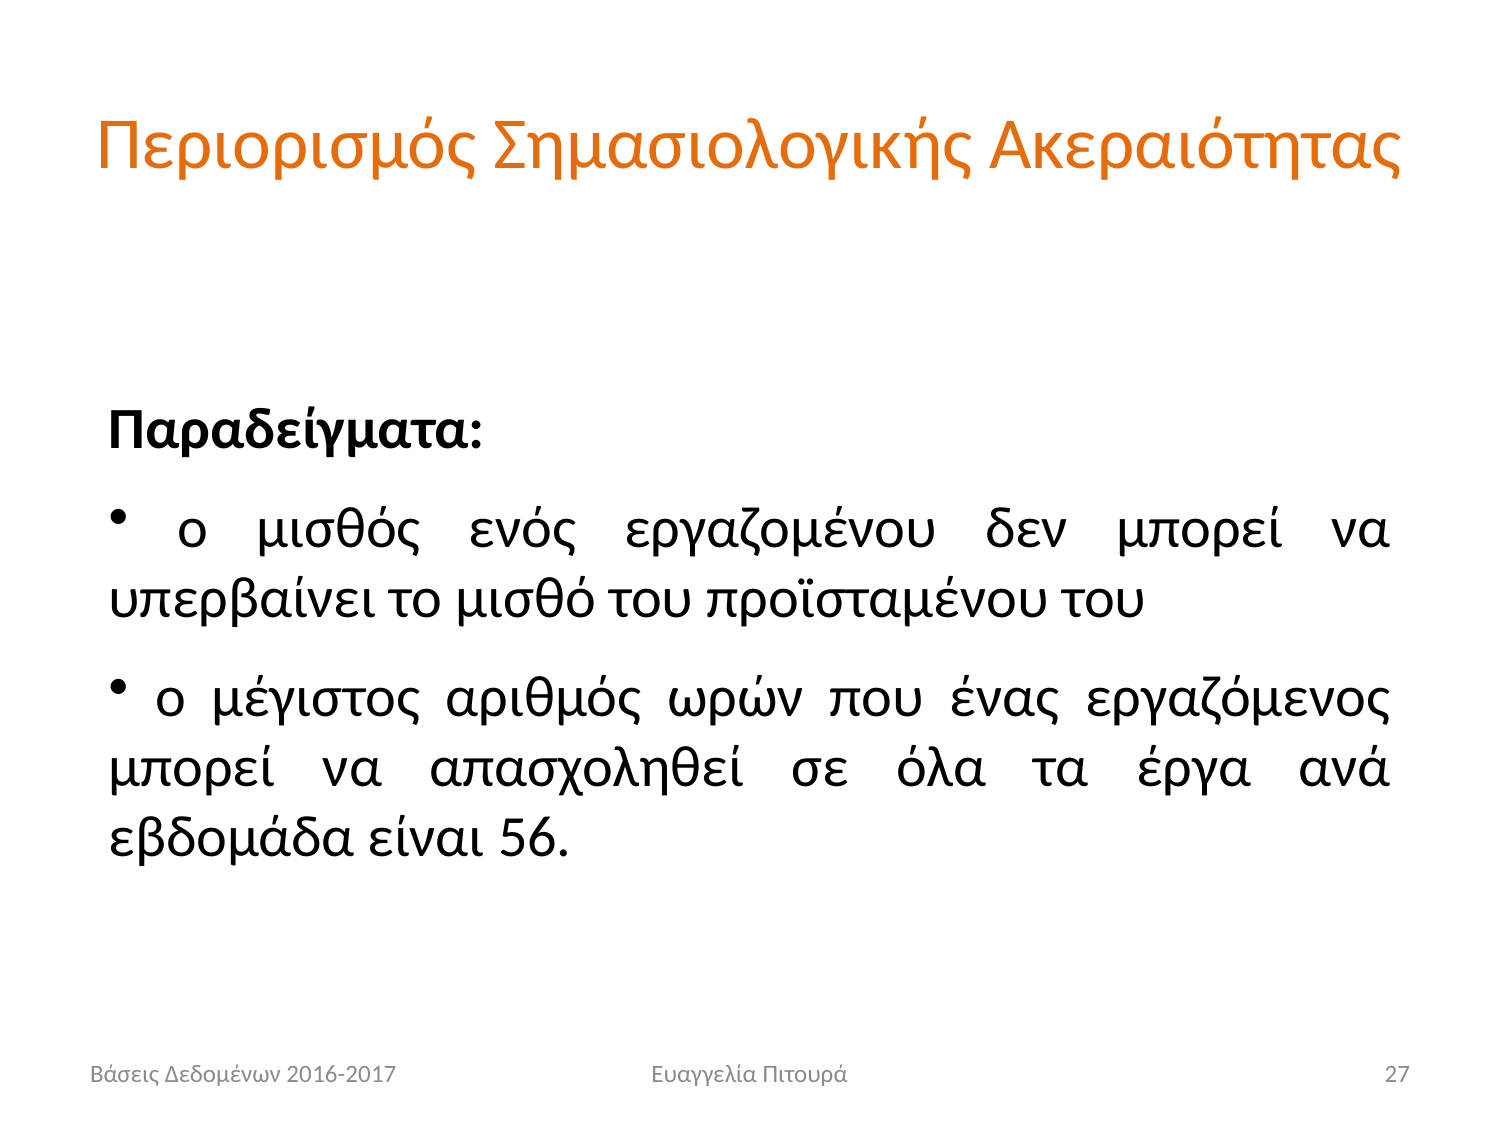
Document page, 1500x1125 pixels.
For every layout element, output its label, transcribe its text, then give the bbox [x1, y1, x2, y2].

slide_number Βάσεις Δεδομένων 2016-2017 [75, 1042, 425, 1103]
title Περιορισμός Σημασιολογικής Ακεραιότητας [75, 45, 1425, 233]
text_box Παραδείγματα: ο μισθός ενός εργαζομένου δεν μπορεί να υπερβαίνει το μισθό του προϊσταμένου του ο μέγιστος αριθμός ωρών που ένας εργαζόμενος μπορεί να απασχοληθεί σε όλα τα έργα ανά εβδομάδα είναι 56. [93, 382, 1407, 876]
slide_number 27 [1074, 1042, 1425, 1103]
footer Ευαγγελία Πιτουρά [512, 1042, 988, 1103]
